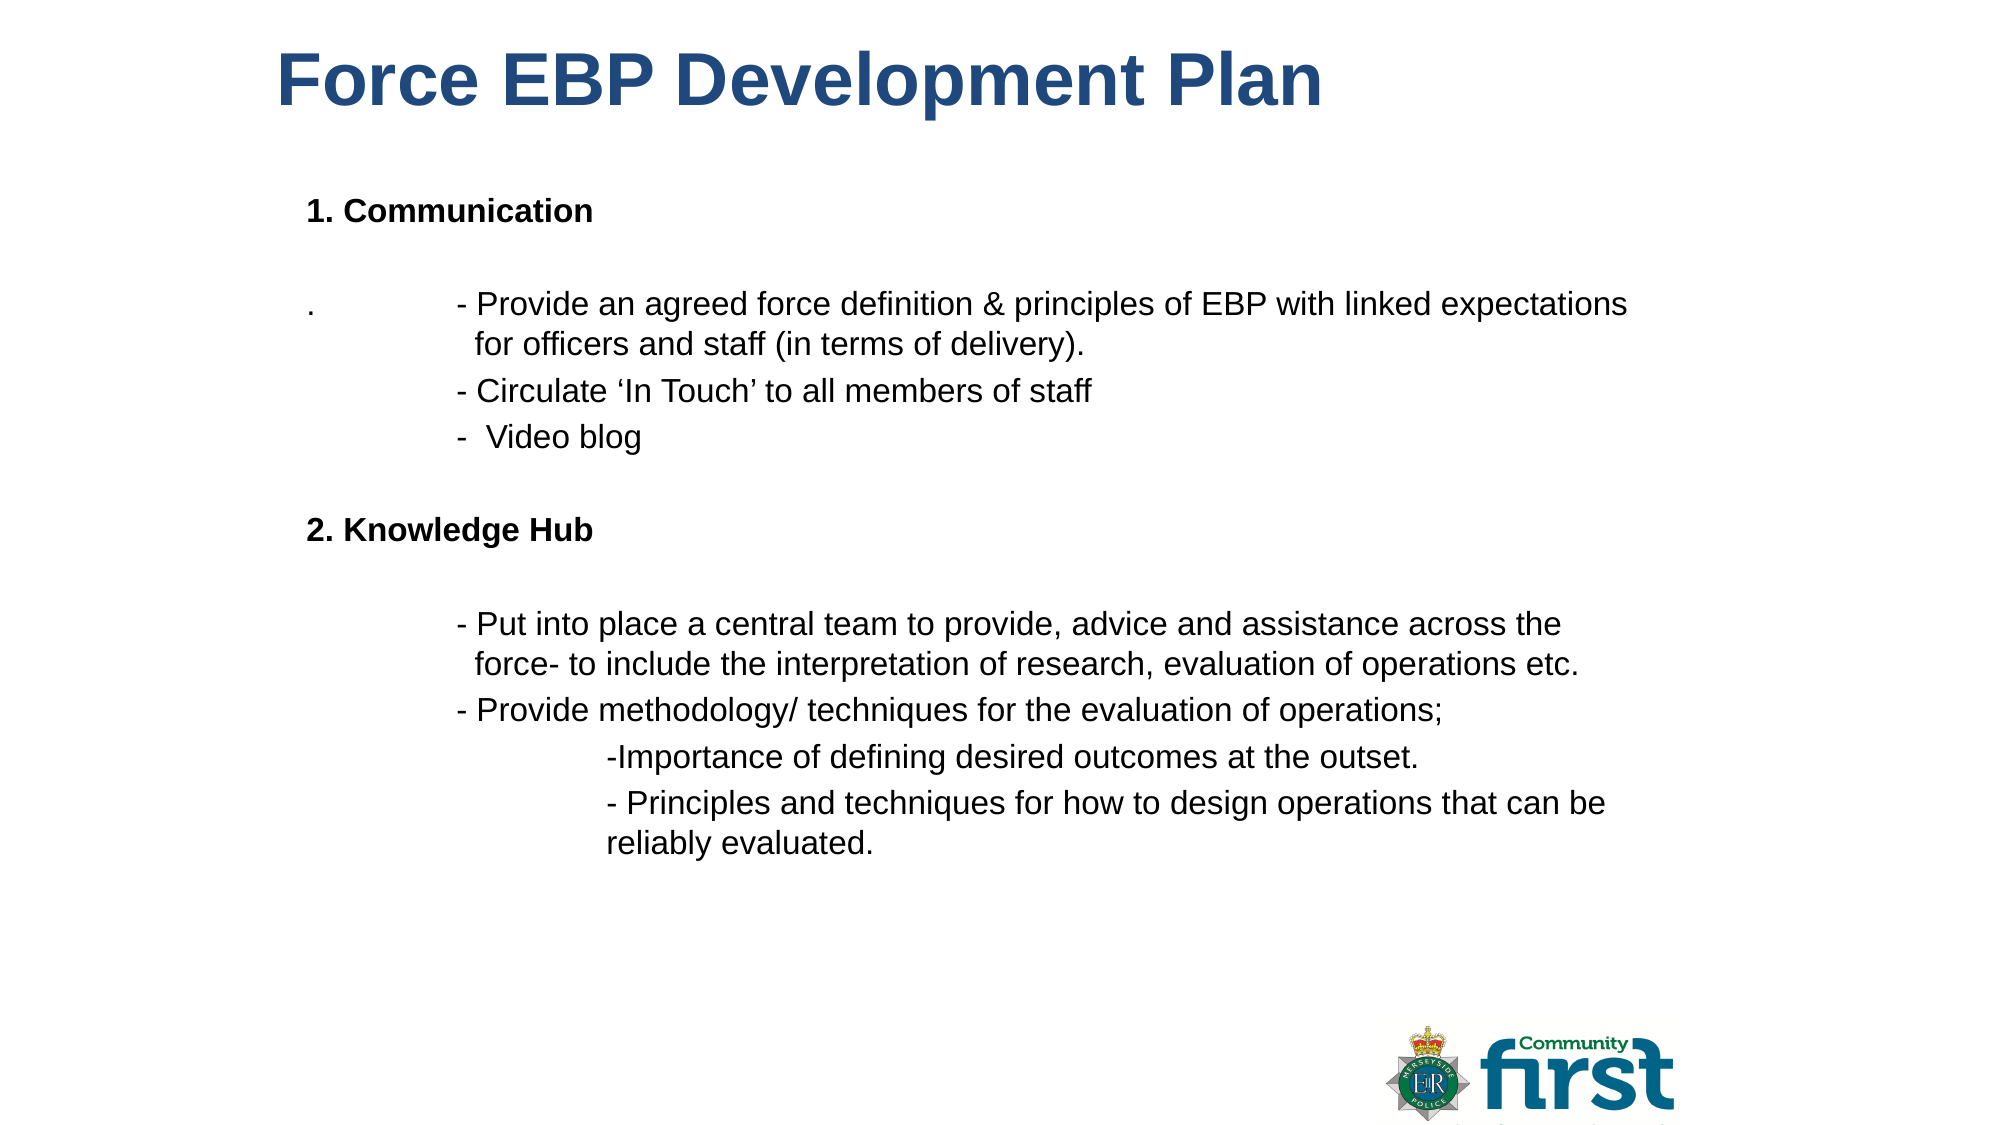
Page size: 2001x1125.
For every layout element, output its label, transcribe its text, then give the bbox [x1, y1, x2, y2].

title Force EBP Development Plan [125, 5, 1476, 145]
list 1. Communication . - Provide an agreed force definition & principles of EBP with linked expectations for officers and staff (in terms of delivery). - Circulate ‘In Touch’ to all members of staff - Video blog 2. Knowledge Hub - Put into place a central team to provide, advice and assistance across the force- to include the interpretation of research, evaluation of operations etc. - Provide methodology/ techniques for the evaluation of operations; -Importance of defining desired outcomes at the outset. - Principles and techniques for how to design operations that can be reliably evaluated. [291, 181, 1674, 982]
picture [1377, 1017, 1686, 1125]
